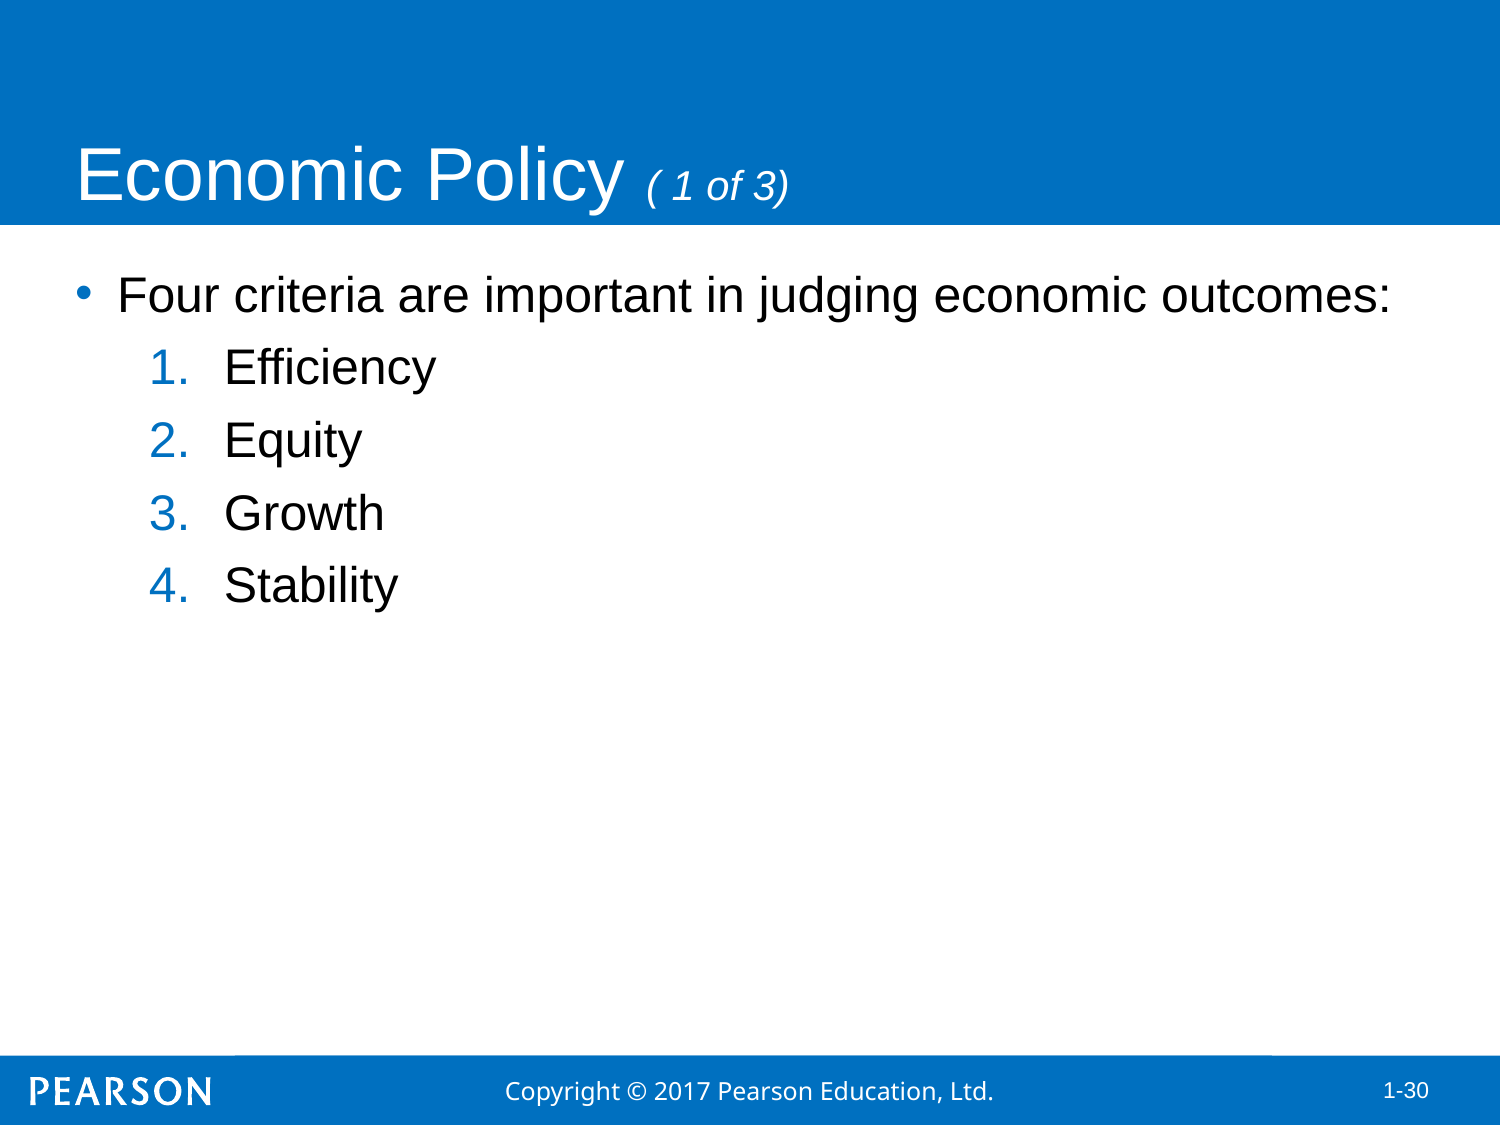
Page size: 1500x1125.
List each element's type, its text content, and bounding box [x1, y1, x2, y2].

list Four criteria are important in judging economic outcomes: Efficiency Equity Growth Stability [75, 262, 1425, 1005]
title Economic Policy ( 1 of 3) [75, 35, 1425, 216]
